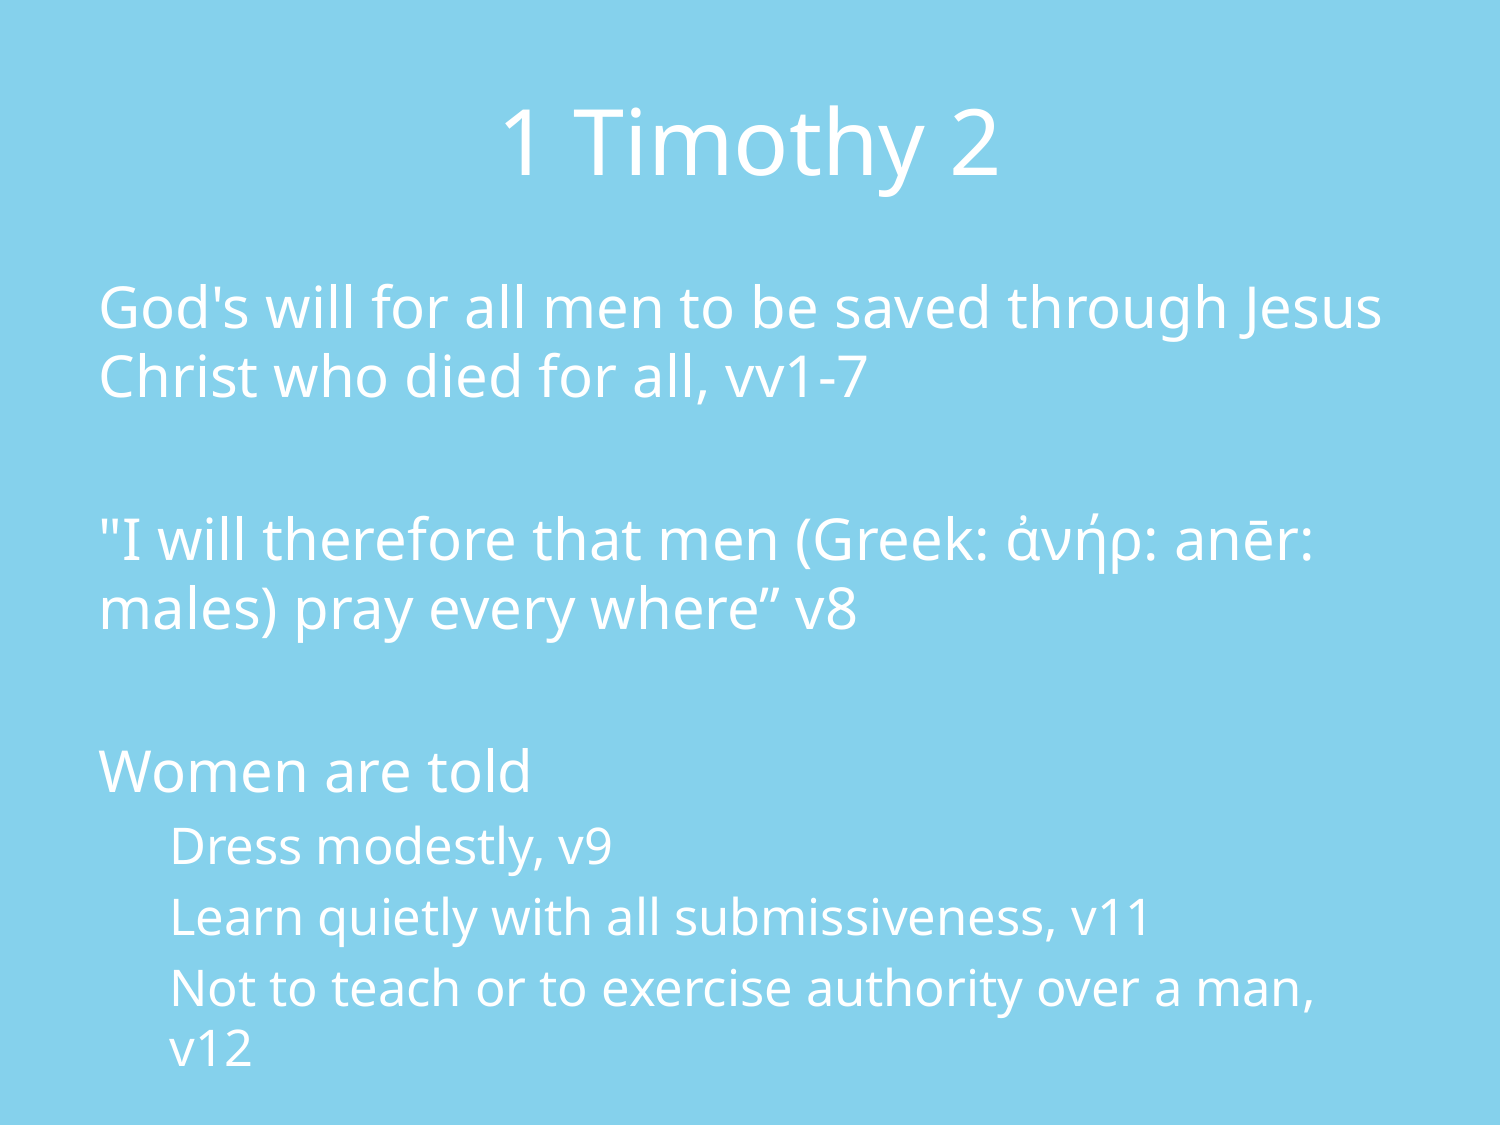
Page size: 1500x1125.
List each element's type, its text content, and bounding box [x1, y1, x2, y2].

title 1 Timothy 2 [75, 45, 1425, 233]
list God's will for all men to be saved through Jesus Christ who died for all, vv1-7 "I will therefore that men (Greek: ἀνήρ: anēr: males) pray every where” v8 Women are told Dress modestly, v9 Learn quietly with all submissiveness, v11 Not to teach or to exercise authority over a man, v12 [75, 262, 1425, 1090]
